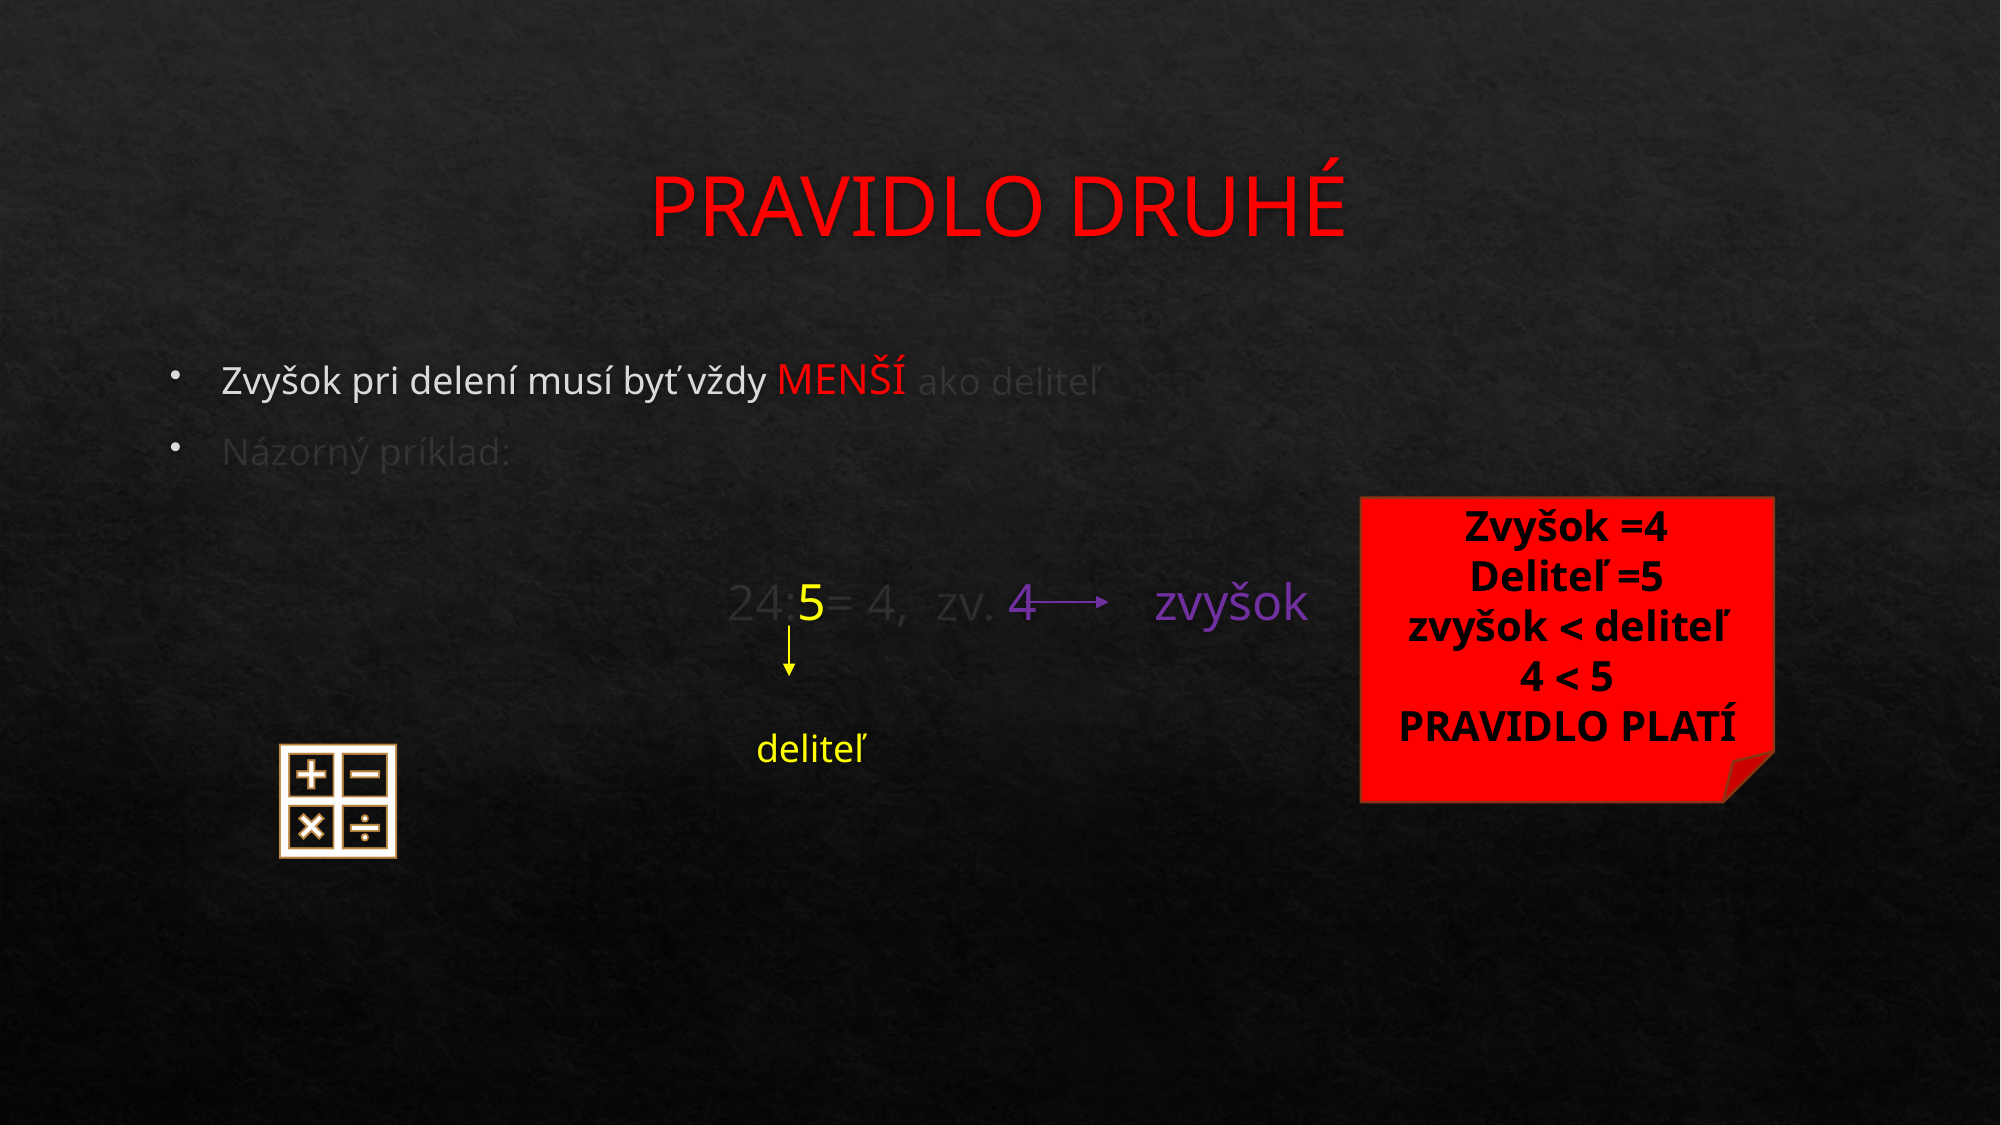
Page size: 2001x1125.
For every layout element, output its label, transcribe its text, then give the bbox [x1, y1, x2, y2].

list Zvyšok pri delení musí byť vždy MENŠÍ ako deliteľ Názorný príklad: 24:5= 4, zv. 4 zvyšok deliteľ [149, 340, 1849, 950]
title PRAVIDLO DRUHÉ [149, 99, 1849, 307]
text_box Zvyšok =4 Deliteľ =5 zvyšok  deliteľ 4  5 PRAVIDLO PLATÍ [1359, 496, 1776, 804]
picture [263, 726, 415, 878]
